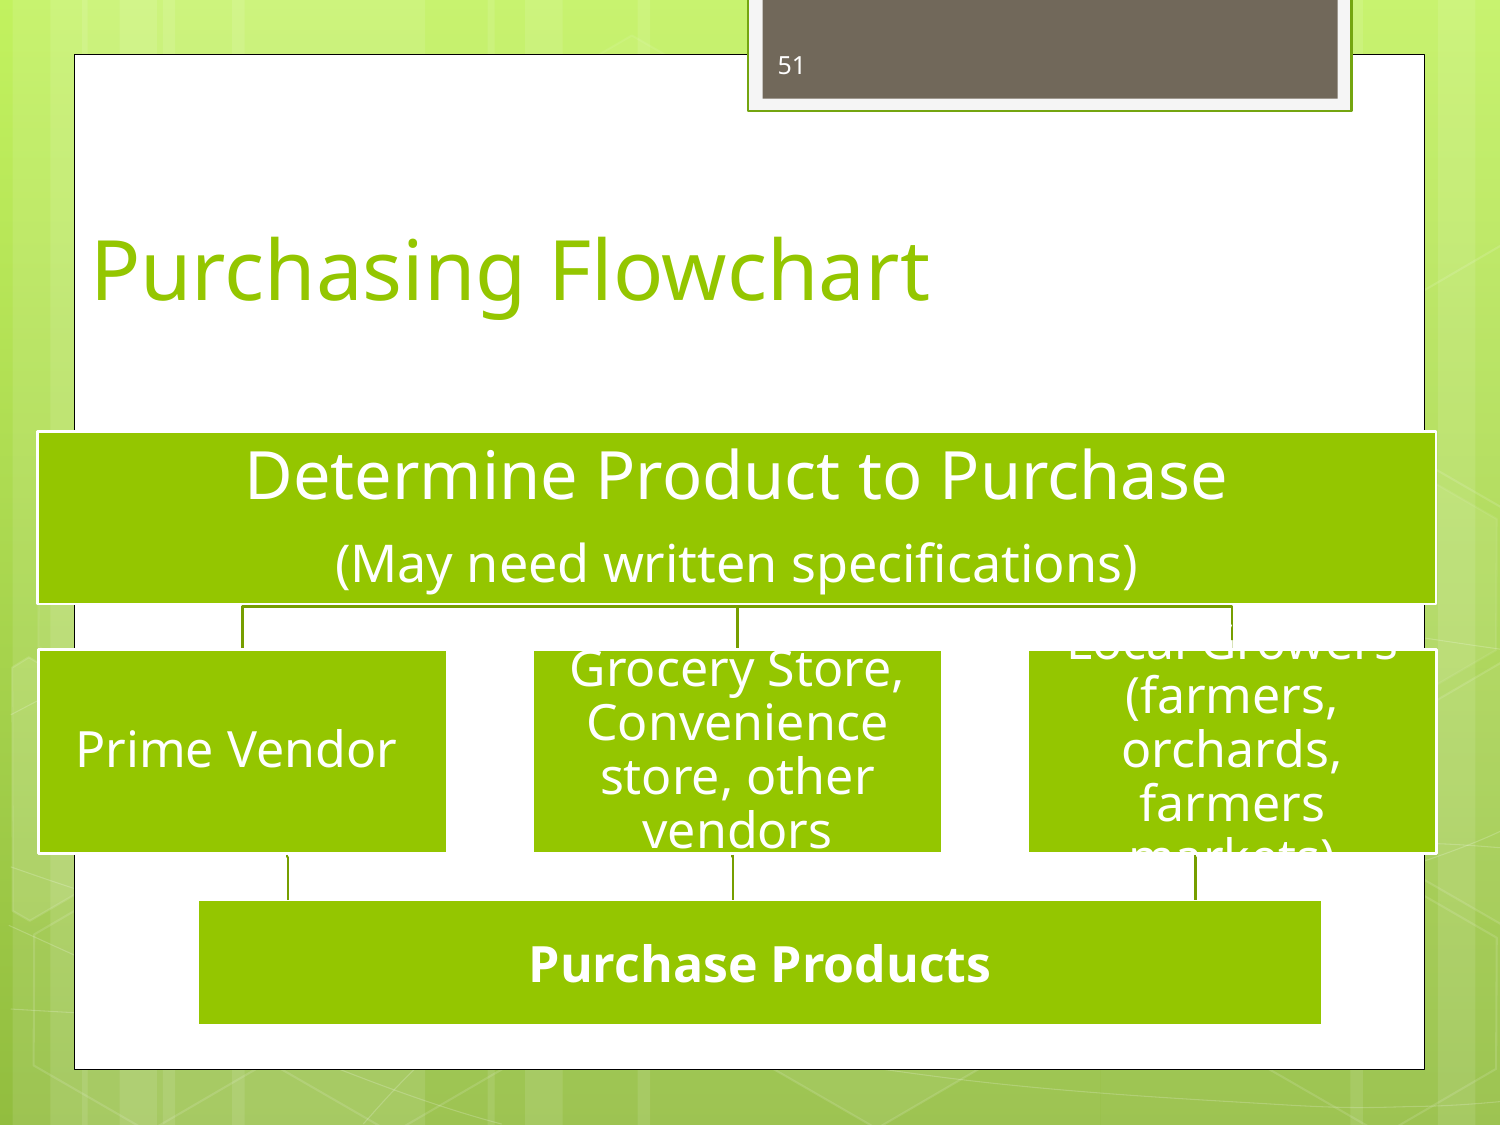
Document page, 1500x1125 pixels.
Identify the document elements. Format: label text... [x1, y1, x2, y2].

slide_number 51 [762, 36, 982, 97]
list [37, 430, 1438, 1044]
title Purchasing Flowchart [75, 112, 1313, 325]
